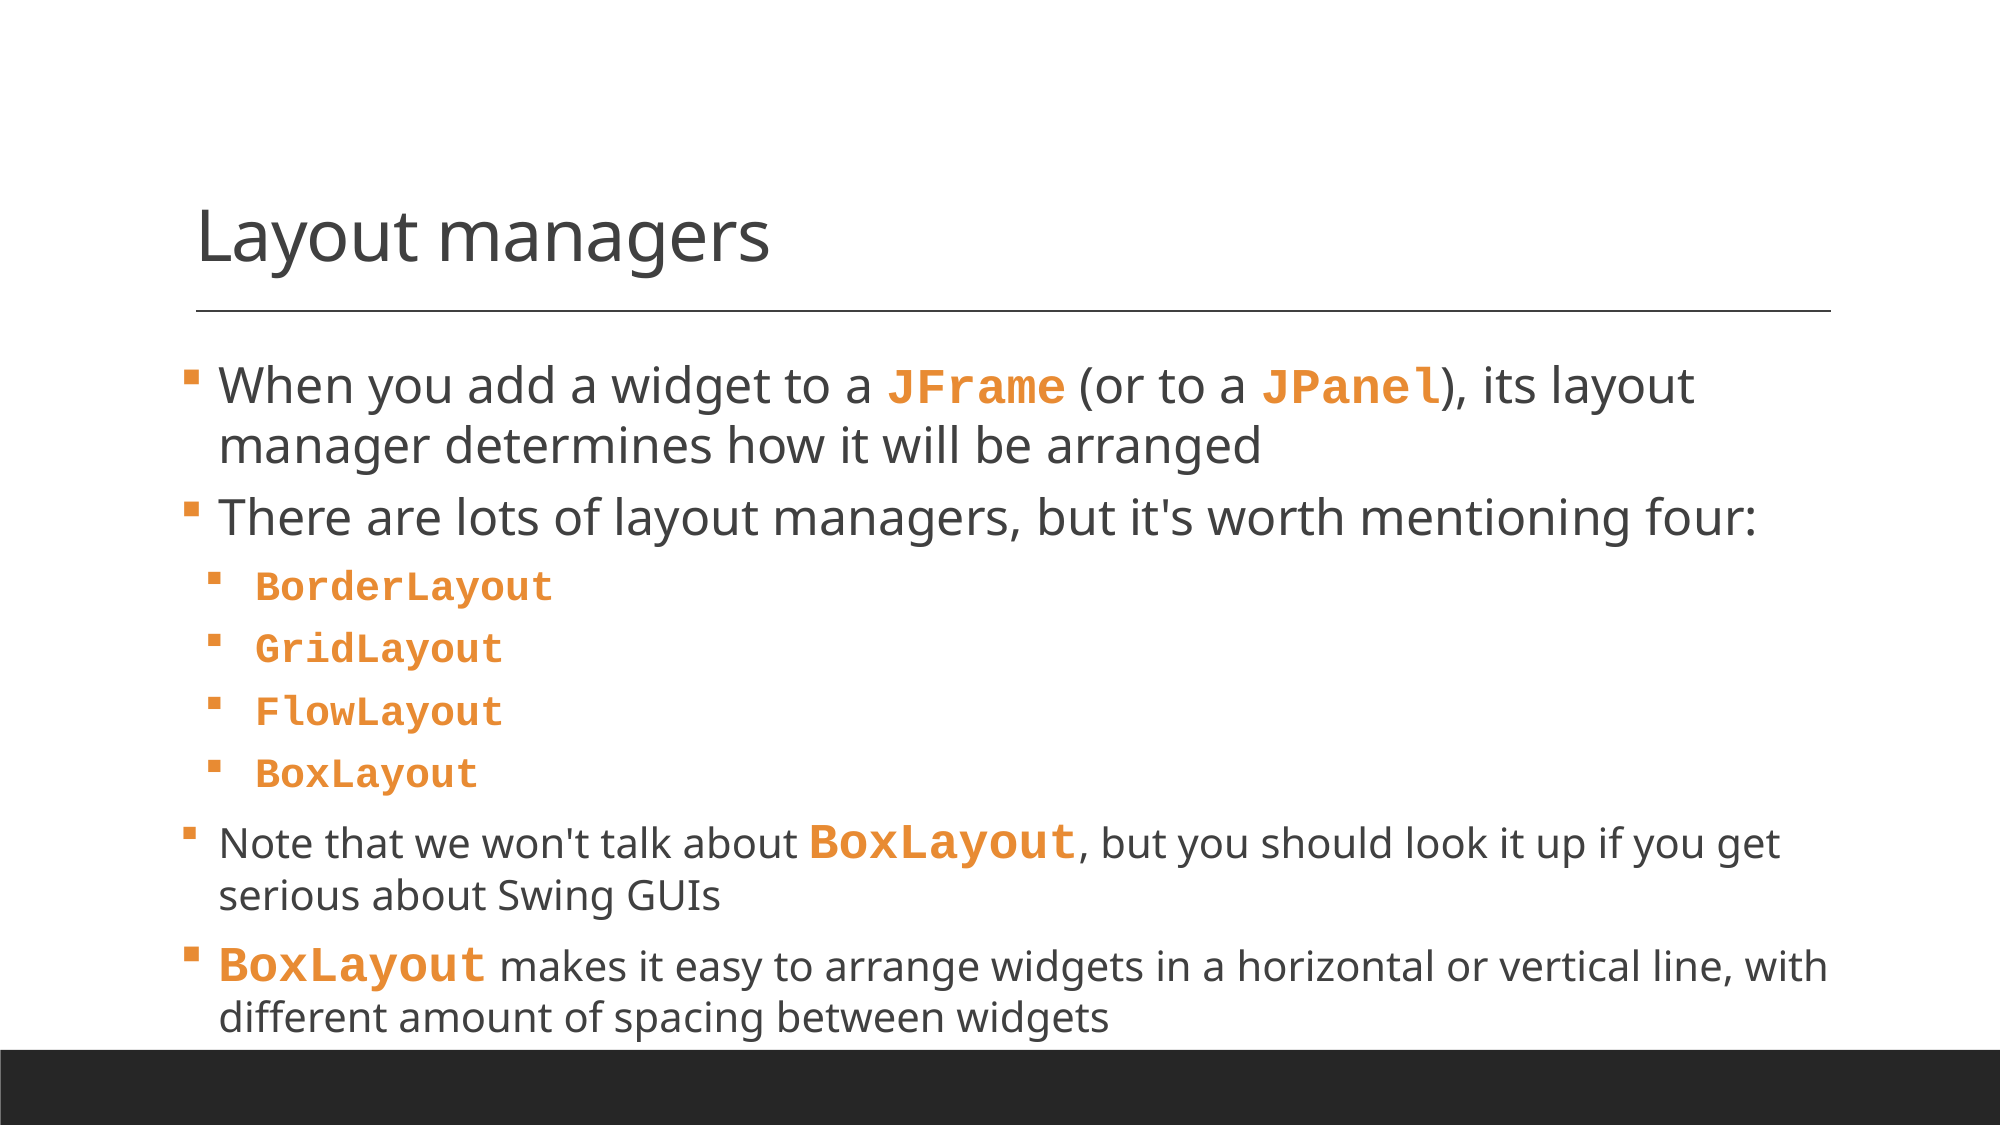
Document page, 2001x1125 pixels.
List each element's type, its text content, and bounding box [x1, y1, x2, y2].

list When you add a widget to a JFrame (or to a JPanel), its layout manager determines how it will be arranged There are lots of layout managers, but it's worth mentioning four: BorderLayout GridLayout FlowLayout BoxLayout Note that we won't talk about BoxLayout, but you should look it up if you get serious about Swing GUIs BoxLayout makes it easy to arrange widgets in a horizontal or vertical line, with different amount of spacing between widgets [180, 345, 1830, 1038]
title Layout managers [180, 47, 1830, 285]
